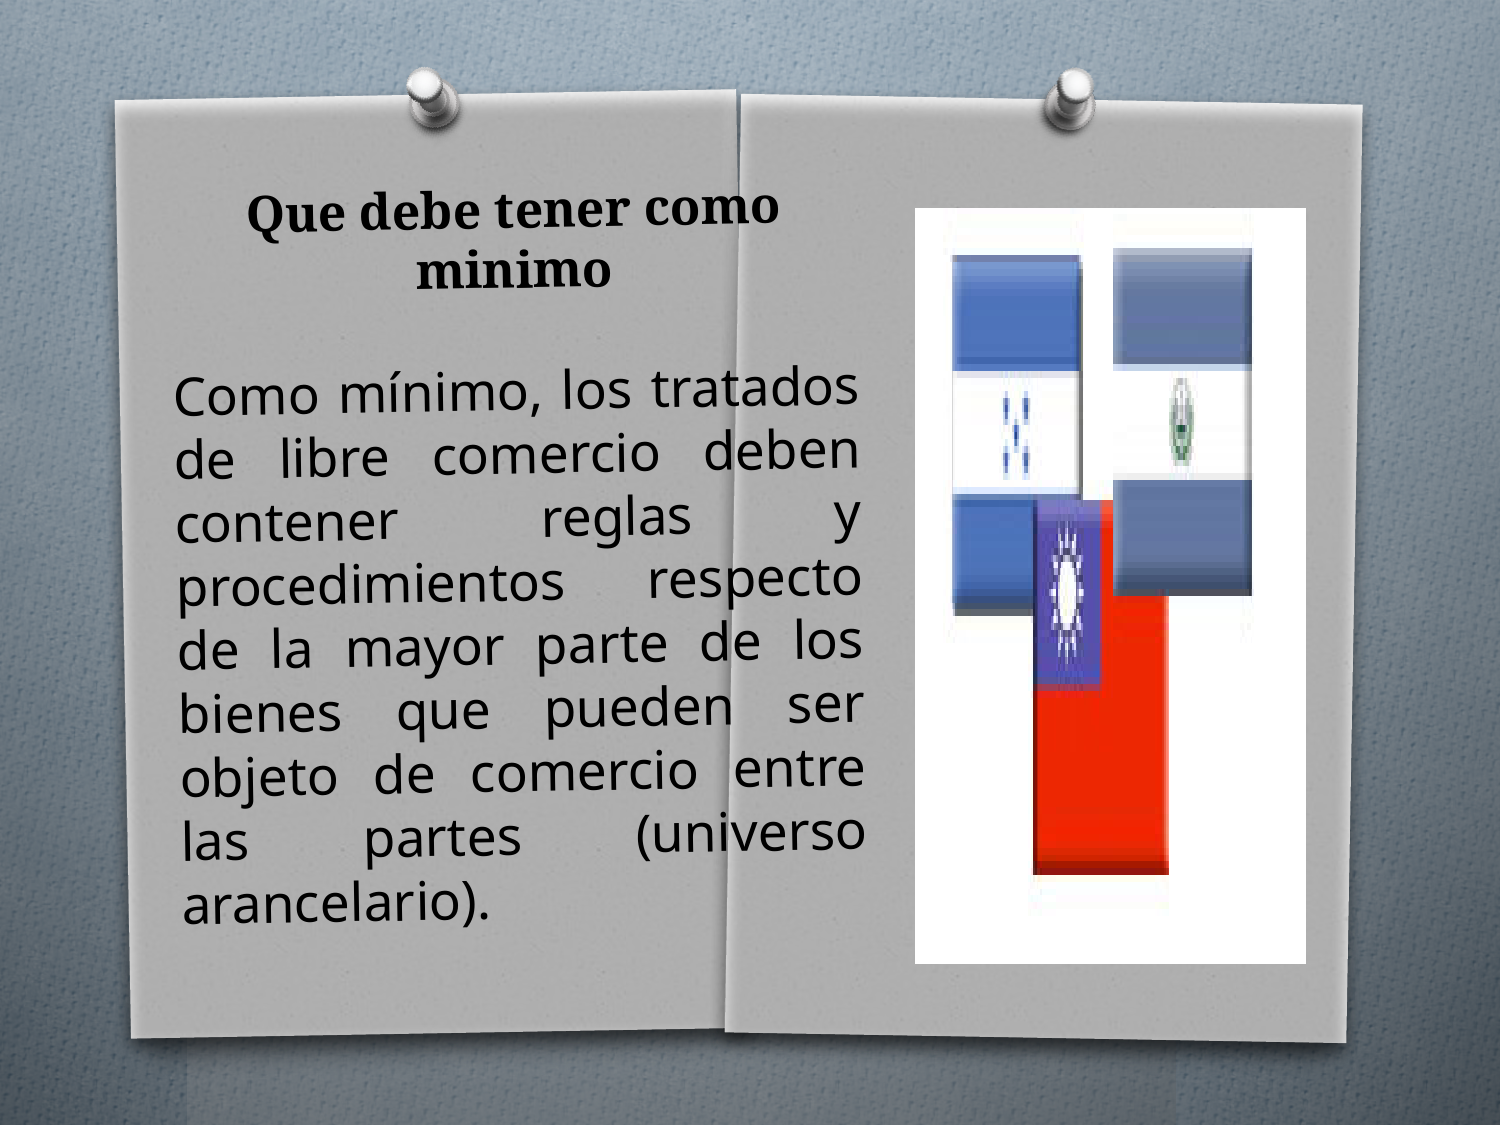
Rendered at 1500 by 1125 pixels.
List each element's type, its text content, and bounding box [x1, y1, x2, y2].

list Como mínimo, los tratados de libre comercio deben contener reglas y procedimientos respecto de la mayor parte de los bienes que pueden ser objeto de comercio entre las partes (universo arancelario). [157, 343, 886, 1006]
title Que debe tener como minimo [183, 137, 845, 312]
picture [915, 207, 1306, 965]
picture [375, 33, 497, 144]
picture [1016, 41, 1138, 162]
